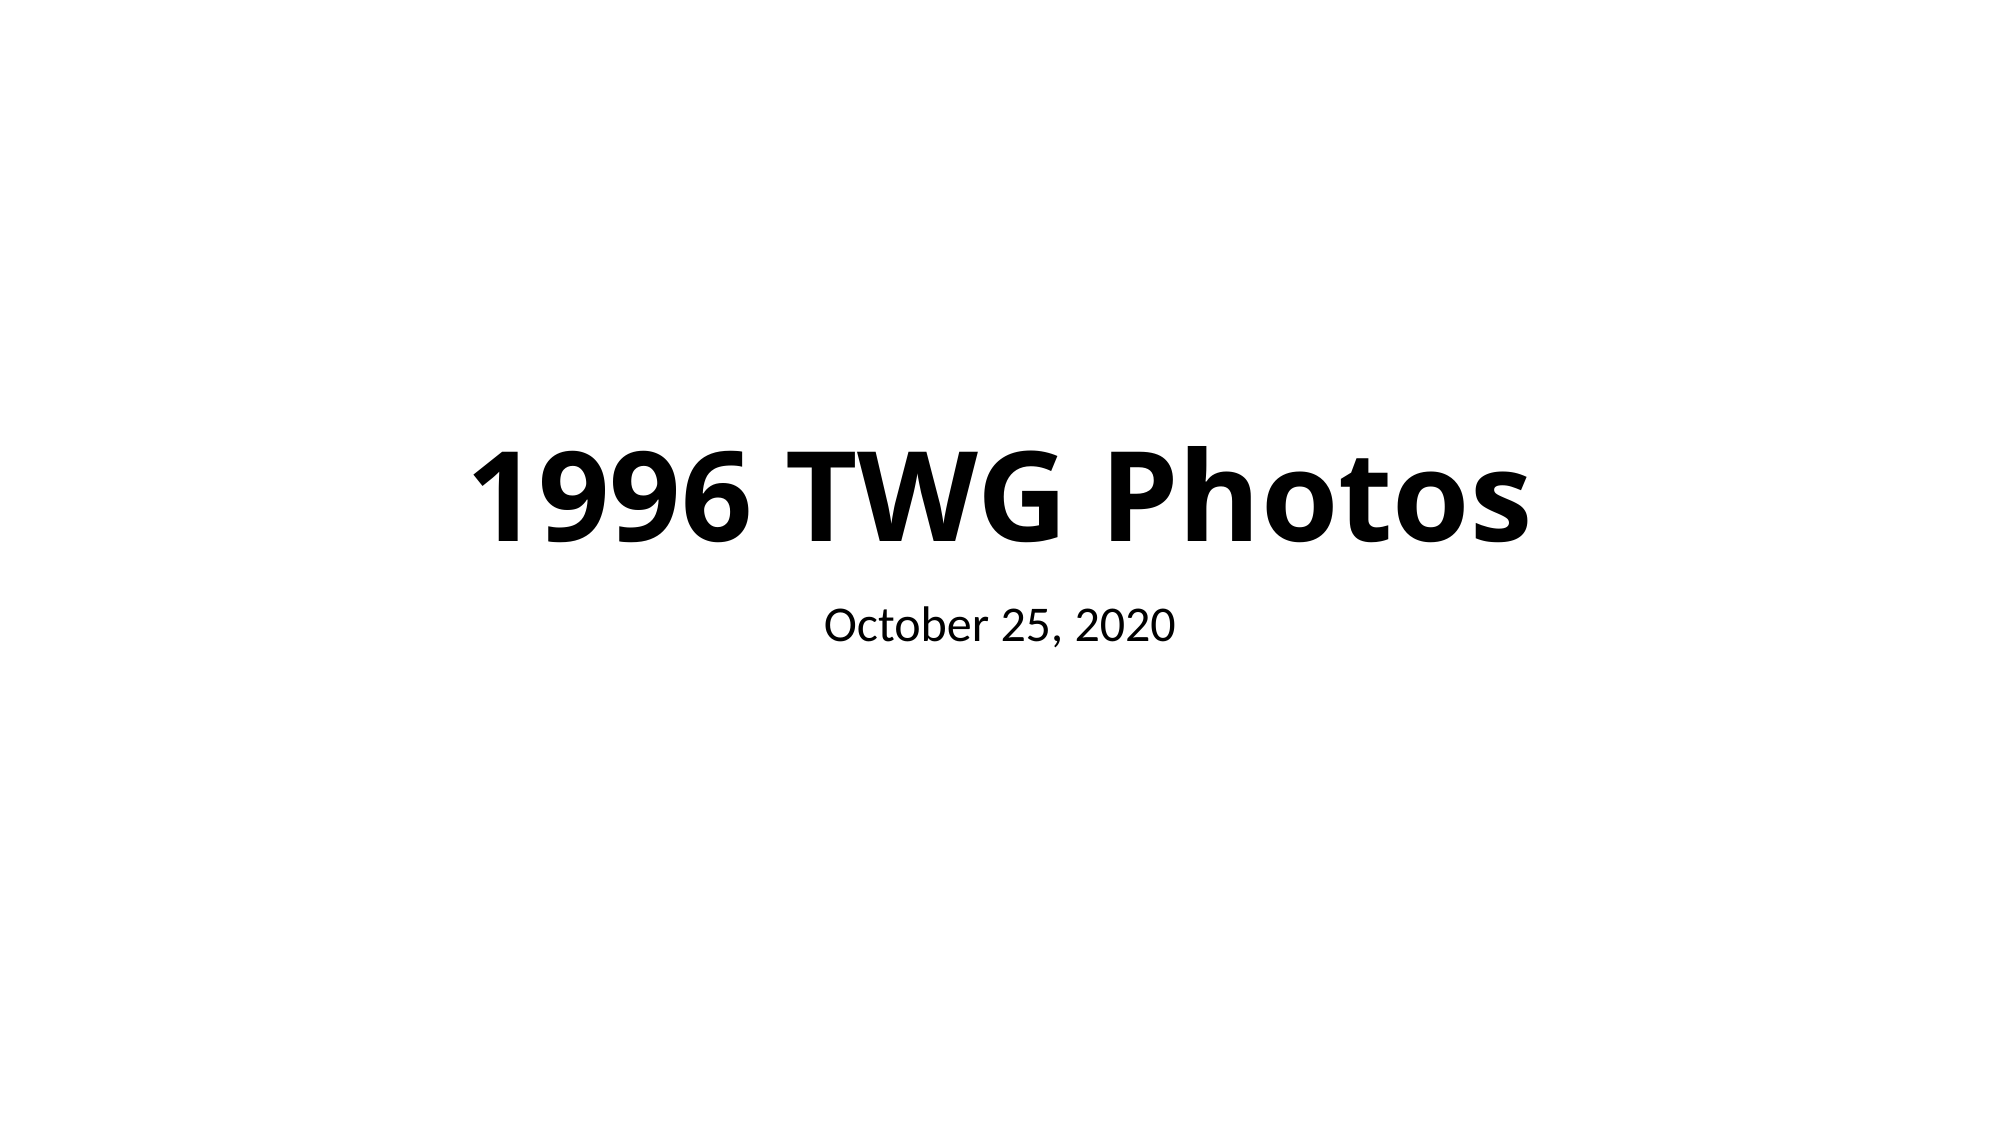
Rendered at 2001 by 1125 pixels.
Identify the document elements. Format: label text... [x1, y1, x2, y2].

subtitle October 25, 2020 [249, 590, 1750, 863]
title 1996 TWG Photos [249, 184, 1750, 576]
